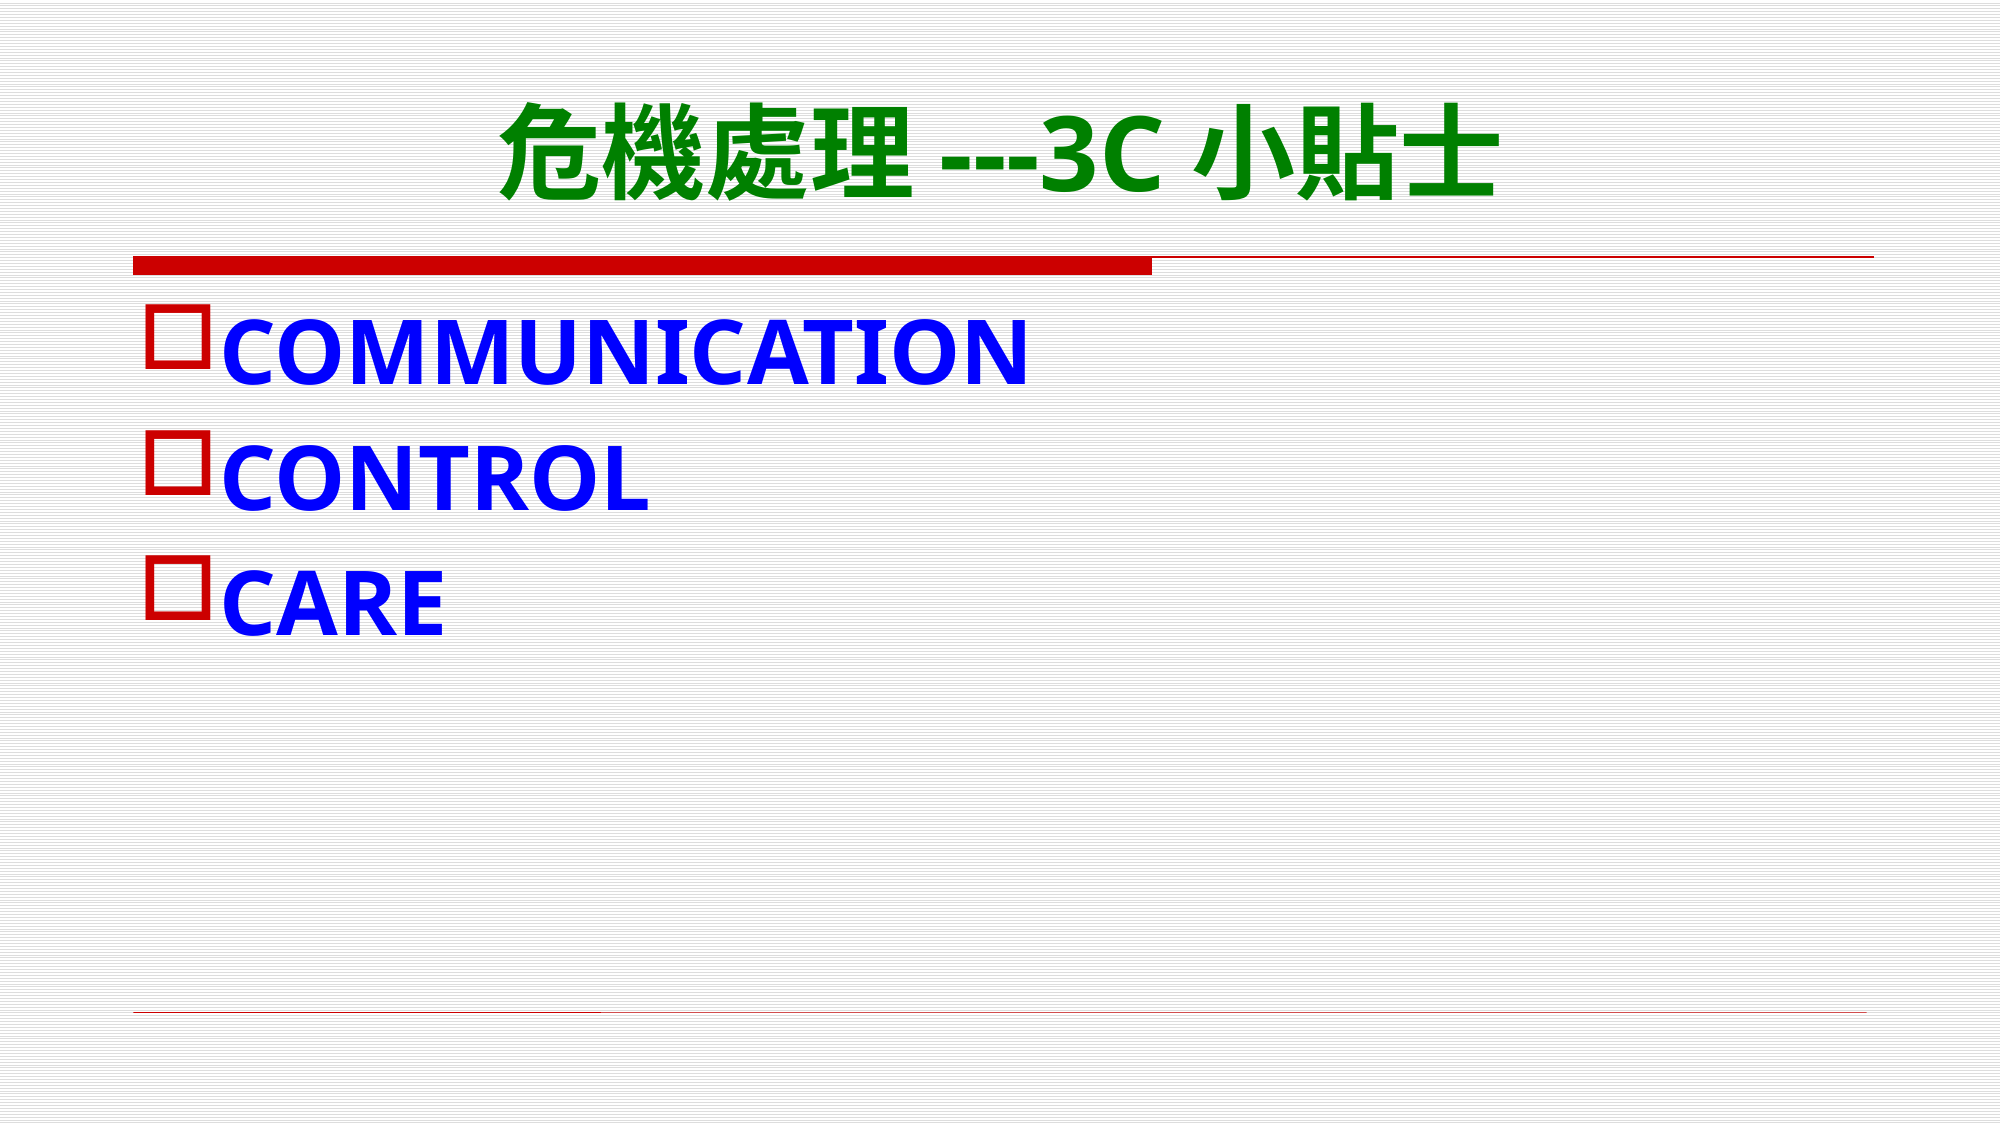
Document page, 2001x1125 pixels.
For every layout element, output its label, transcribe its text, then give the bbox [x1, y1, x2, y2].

list COMMUNICATION CONTROL CARE [123, 287, 1875, 988]
title 危機處理---3C小貼士 [125, 49, 1876, 250]
